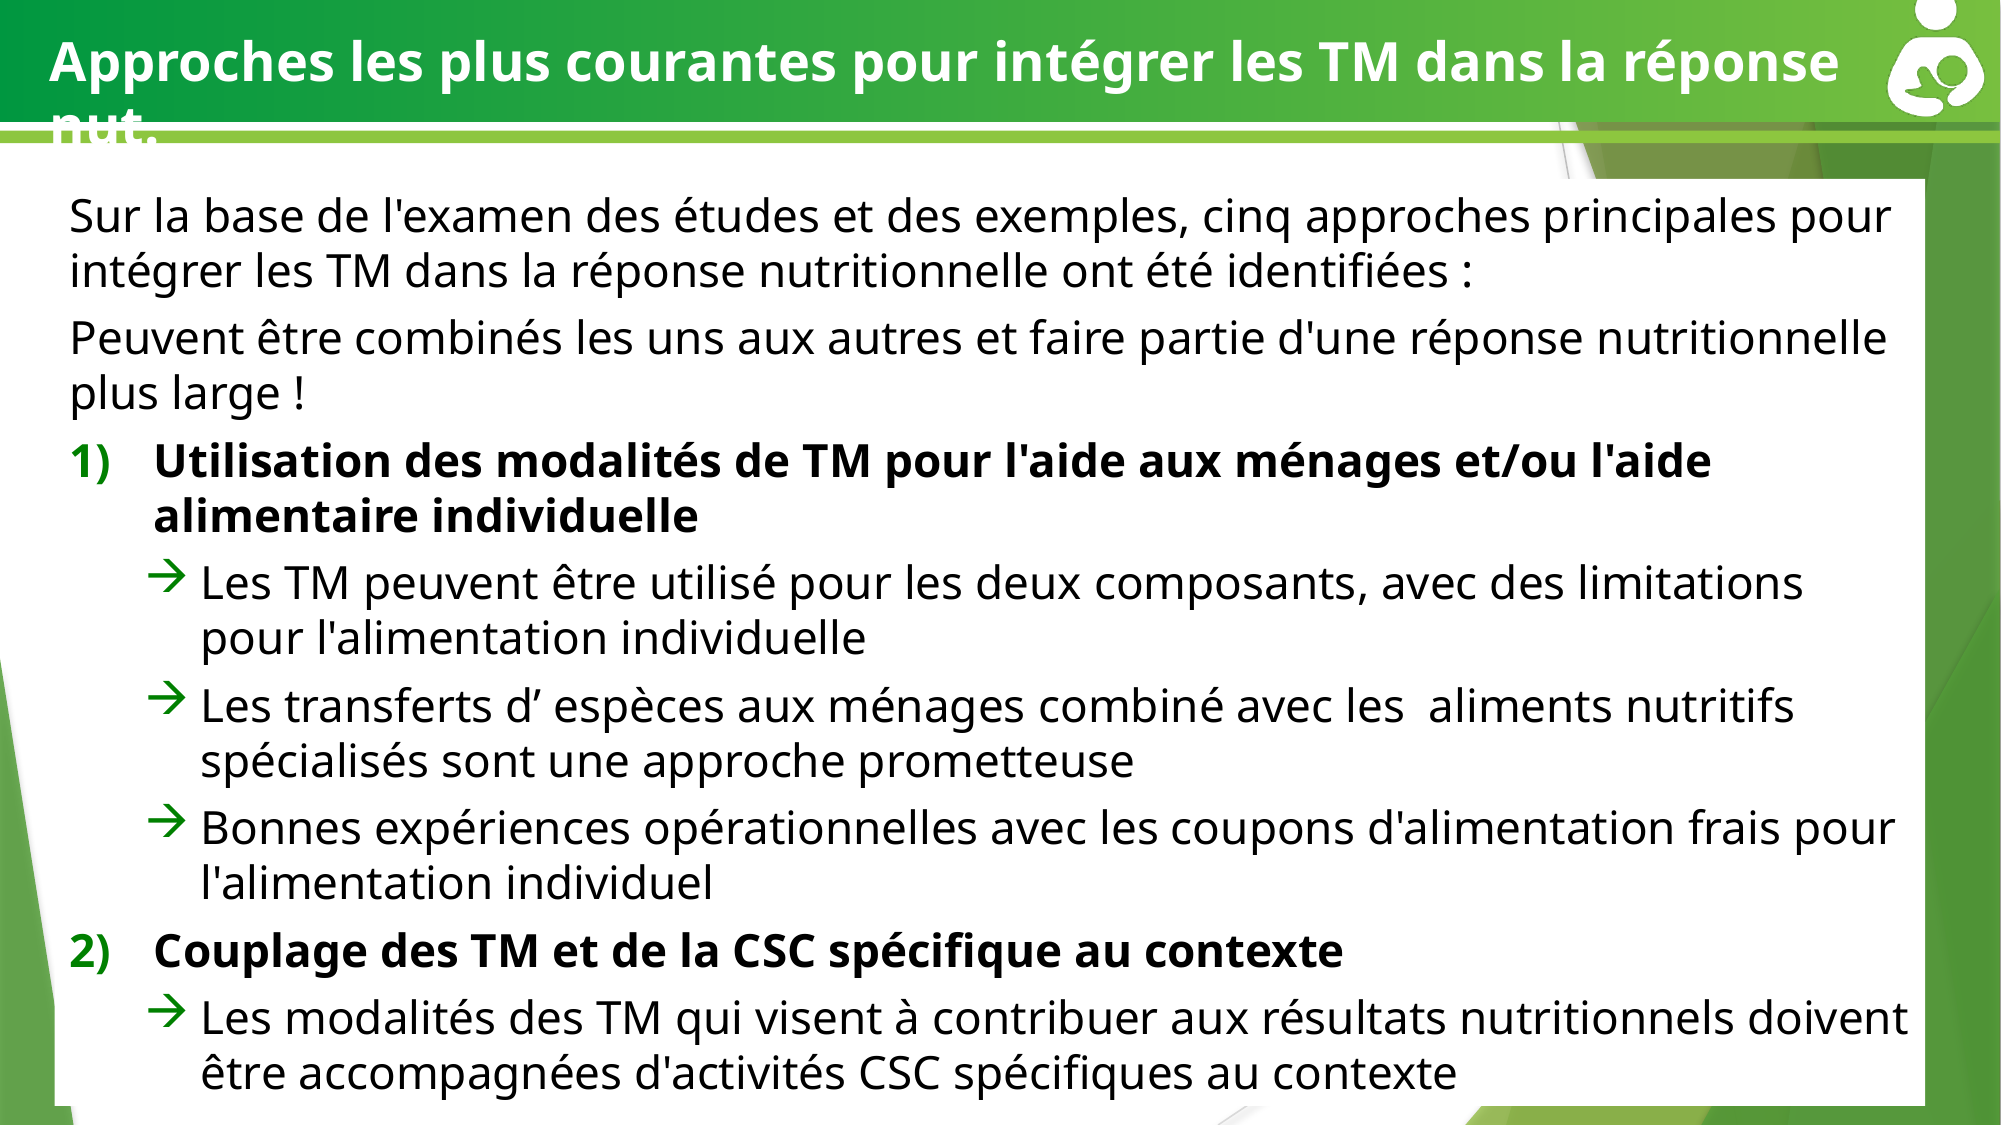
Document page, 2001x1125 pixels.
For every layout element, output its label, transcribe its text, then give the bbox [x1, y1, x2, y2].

text_box Approches les plus courantes pour intégrer les TM dans la réponse nut. [34, 19, 1926, 165]
picture [1871, 0, 2000, 117]
text_box Sur la base de l'examen des études et des exemples, cinq approches principales pour intégrer les TM dans la réponse nutritionnelle ont été identifiées : Peuvent être combinés les uns aux autres et faire partie d'une réponse nutritionnelle plus large ! Utilisation des modalités de TM pour l'aide aux ménages et/ou l'aide alimentaire individuelle Les TM peuvent être utilisé pour les deux composants, avec des limitations pour l'alimentation individuelle Les transferts d’ espèces aux ménages combiné avec les aliments nutritifs spécialisés sont une approche prometteuse Bonnes expériences opérationnelles avec les coupons d'alimentation frais pour l'alimentation individuel Couplage des TM et de la CSC spécifique au contexte Les modalités des TM qui visent à contribuer aux résultats nutritionnels doivent être accompagnées d'activités CSC spécifiques au contexte [54, 178, 1926, 1106]
text_box [0, 130, 34, 144]
text_box [1926, 130, 2000, 144]
text_box [0, 0, 1865, 122]
